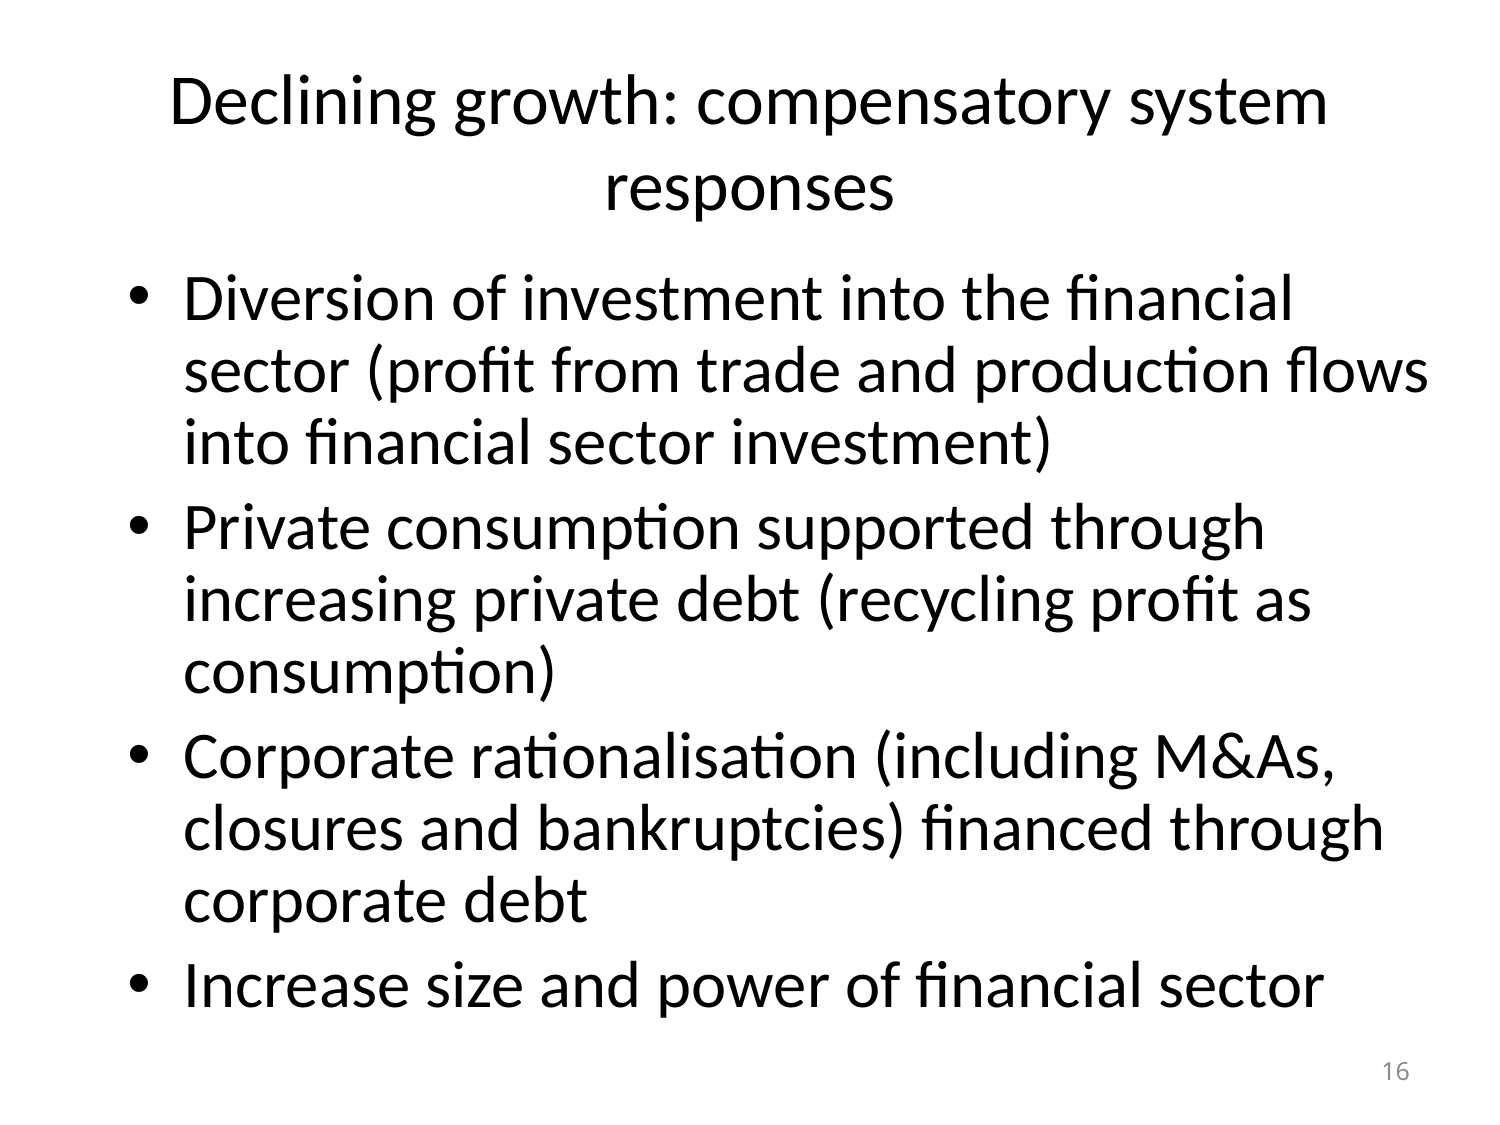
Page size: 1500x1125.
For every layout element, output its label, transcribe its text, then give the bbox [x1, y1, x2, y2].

slide_number 16 [1074, 1042, 1425, 1103]
title Declining growth: compensatory system responses [75, 45, 1425, 233]
list Diversion of investment into the financial sector (profit from trade and production flows into financial sector investment) Private consumption supported through increasing private debt (recycling profit as consumption) Corporate rationalisation (including M&As, closures and bankruptcies) financed through corporate debt Increase size and power of financial sector [112, 255, 1471, 1071]
